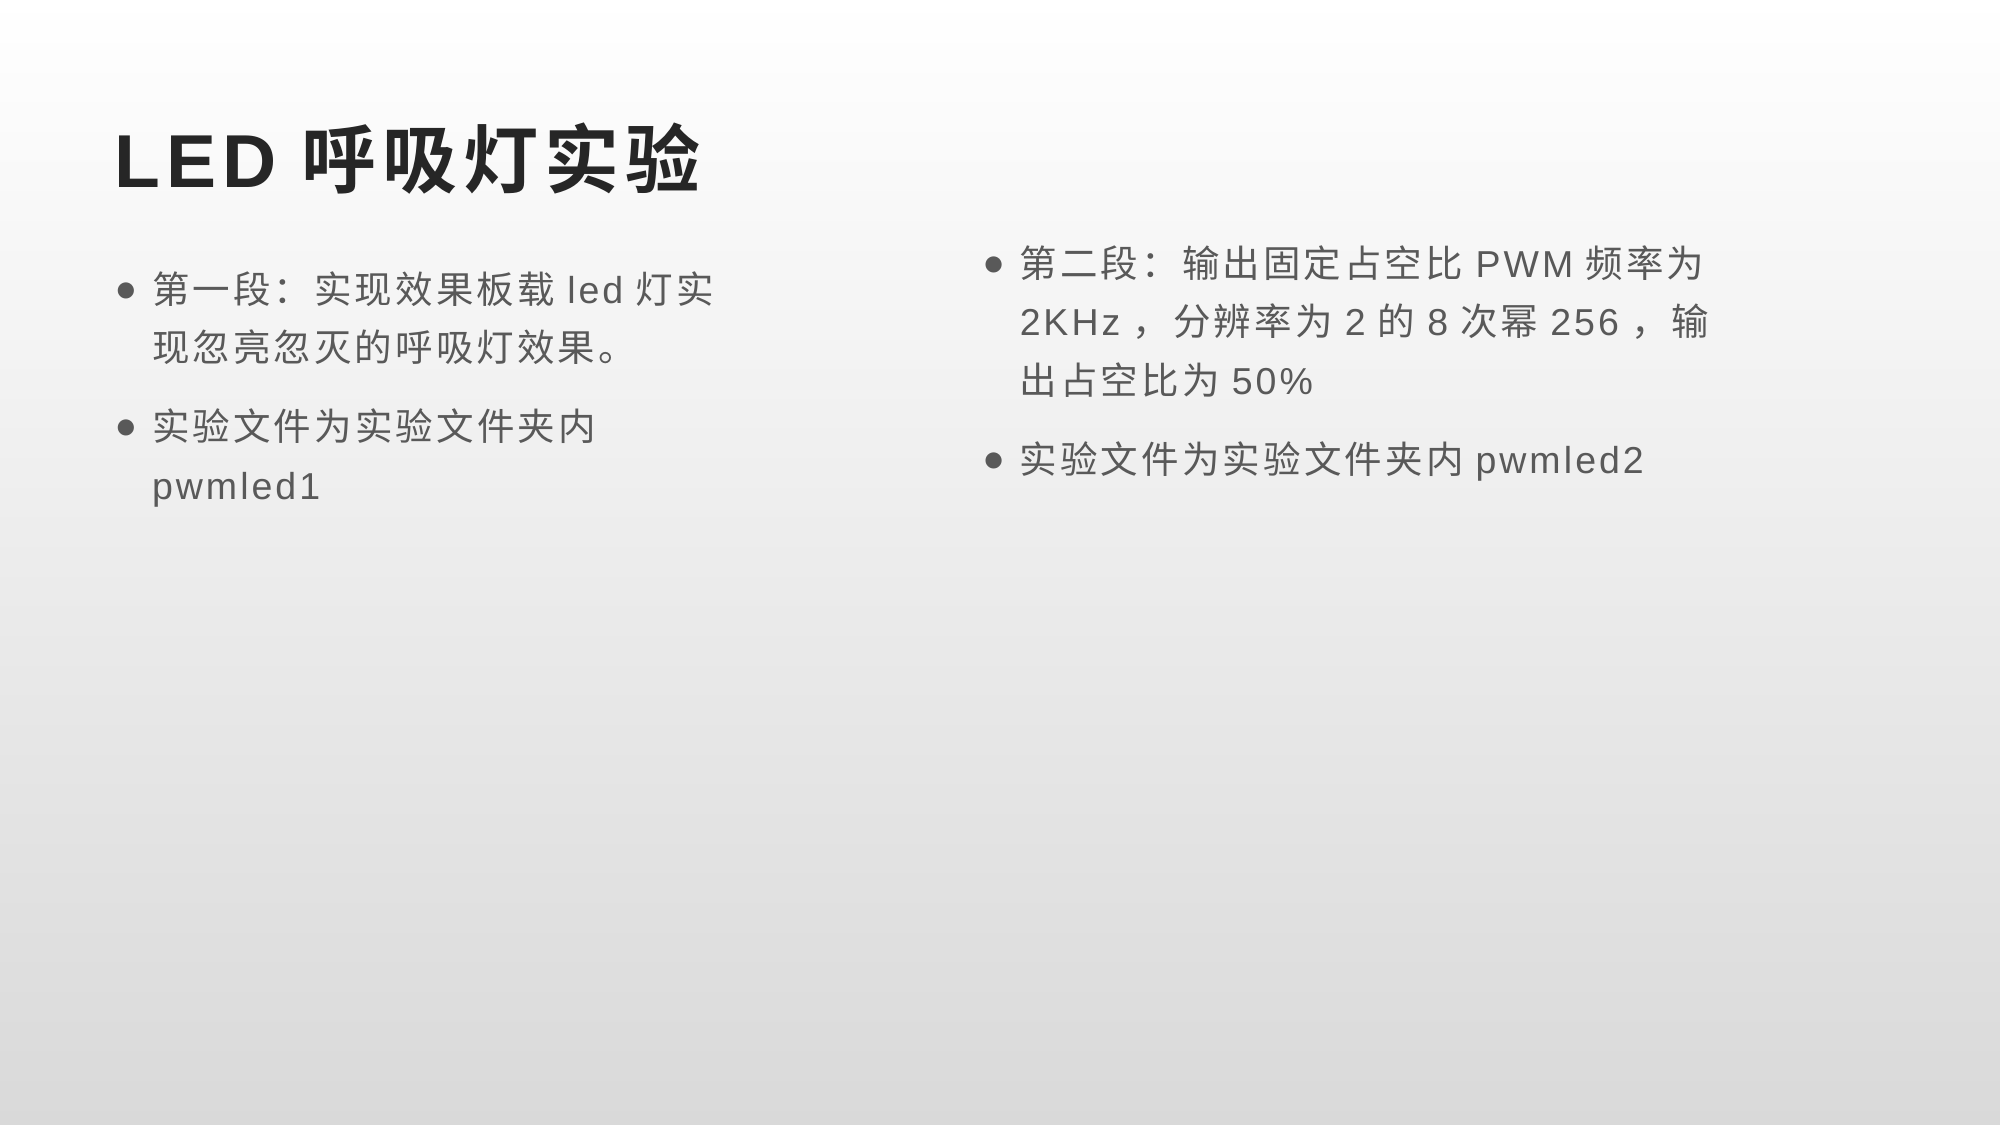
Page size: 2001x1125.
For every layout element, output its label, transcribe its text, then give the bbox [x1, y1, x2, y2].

text_box 第二段：输出固定占空比PWM频率为2KHz，分辨率为2的8次幂256，输出占空比为50% 实验文件为实验文件夹内pwmled2 [967, 218, 1748, 1125]
title LED呼吸灯实验 [99, 99, 1900, 216]
list 第一段：实现效果板载led灯实现忽亮忽灭的呼吸灯效果。 实验文件为实验文件夹内pwmled1 [99, 244, 754, 1026]
